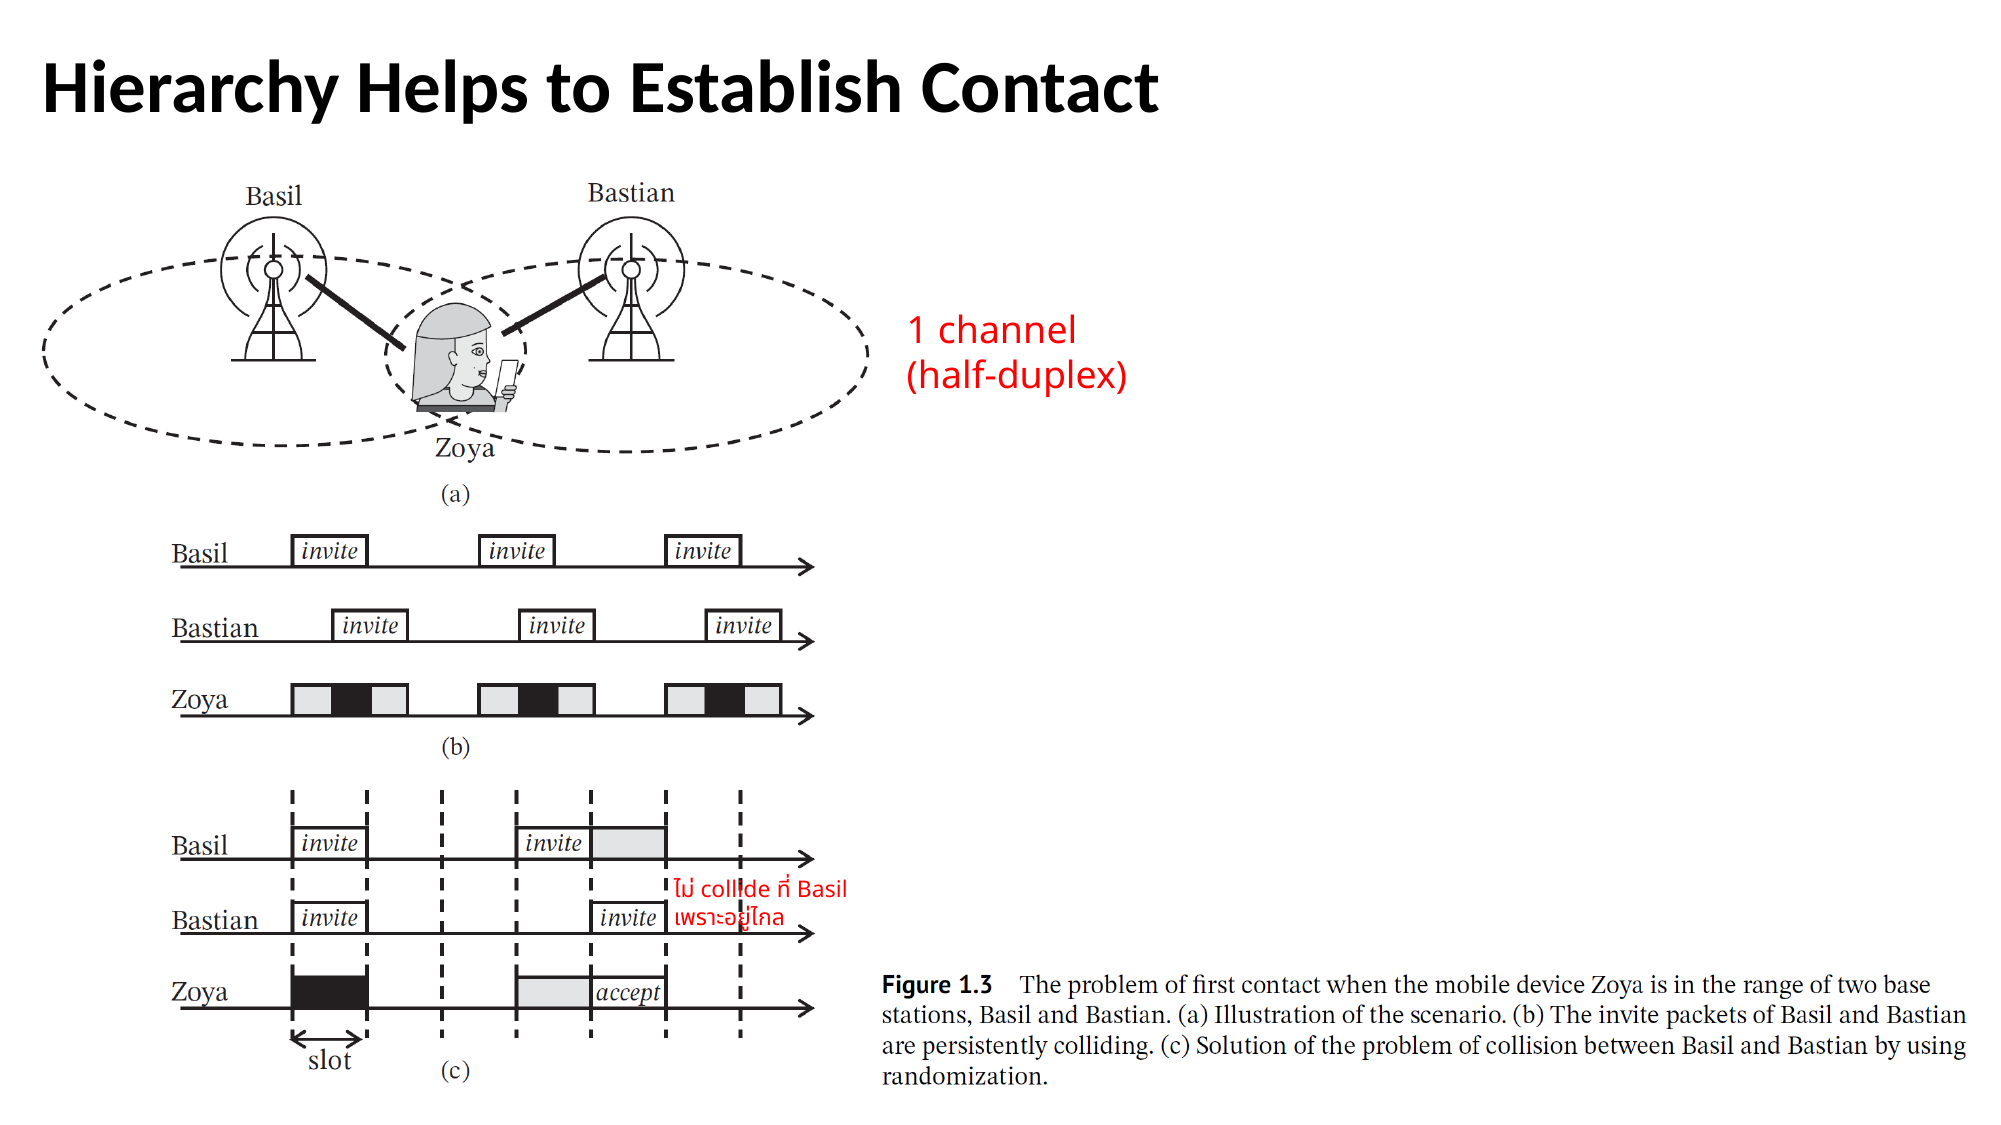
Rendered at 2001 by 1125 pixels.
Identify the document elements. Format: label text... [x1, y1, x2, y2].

text_box 1 channel (half-duplex) [891, 298, 1153, 404]
picture [22, 165, 1969, 1093]
text_box Hierarchy Helps to Establish Contact [28, 30, 1969, 136]
